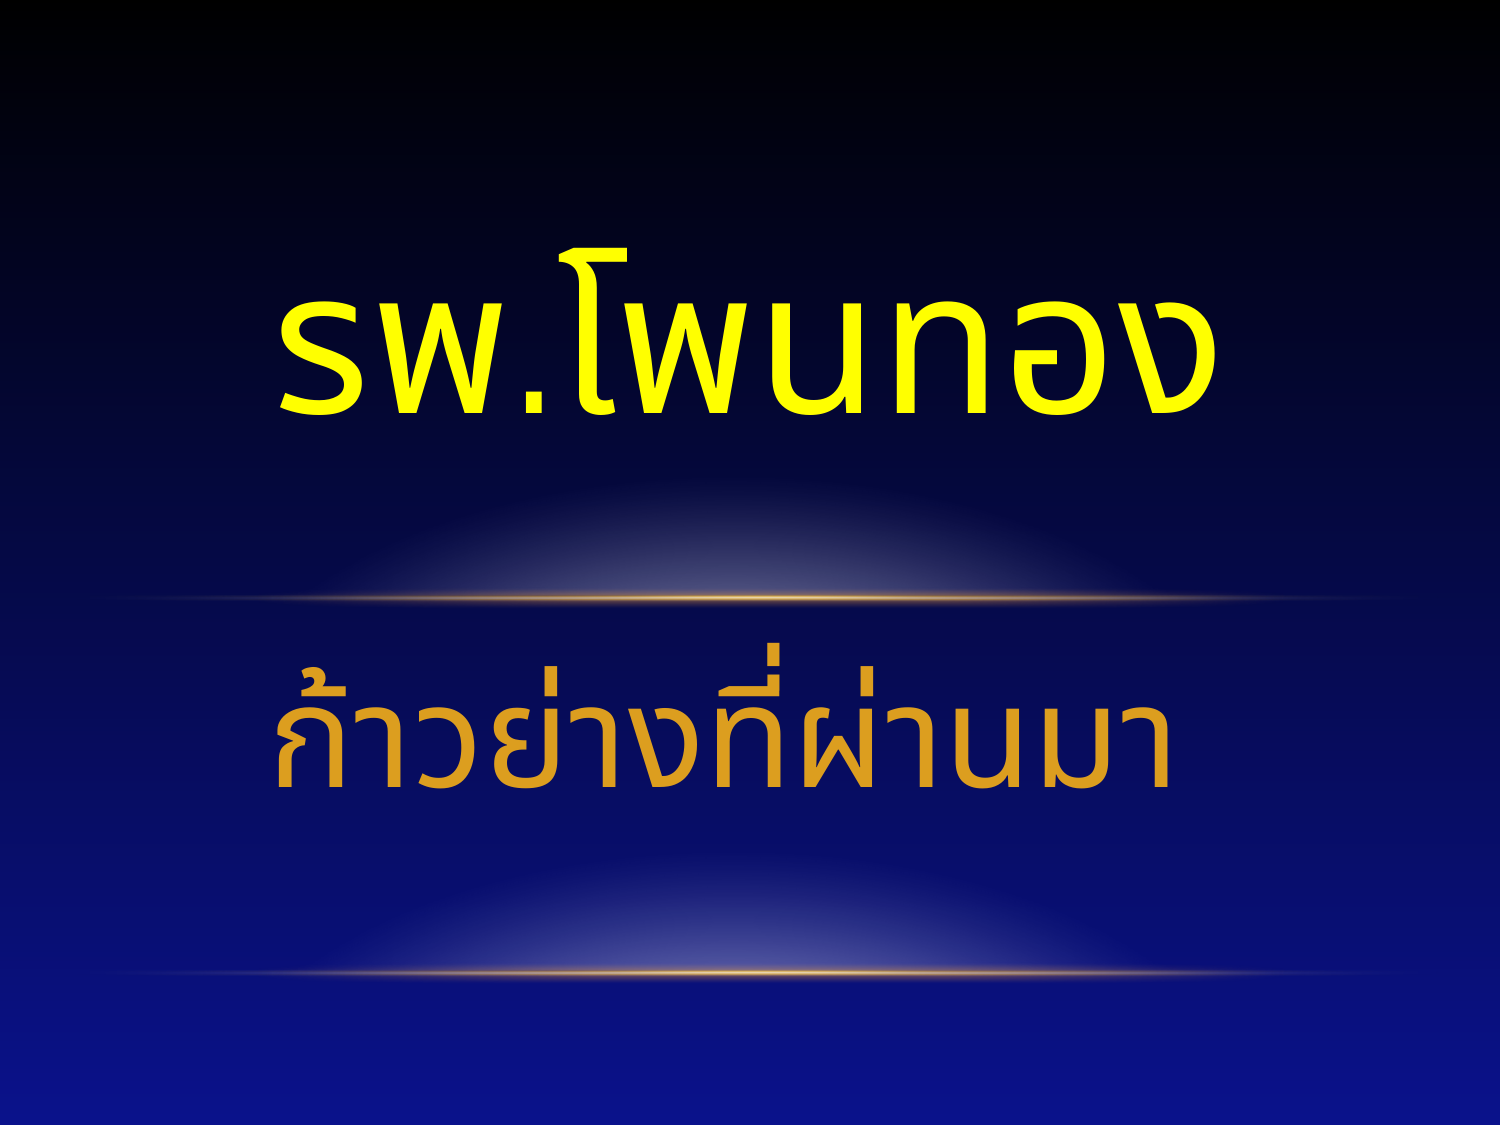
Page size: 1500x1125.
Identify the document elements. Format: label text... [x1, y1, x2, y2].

subtitle ก้าวย่างที่ผ่านมา [200, 637, 1250, 925]
picture [0, 0, 1500, 1125]
title รพ.โพนทอง [112, 219, 1388, 461]
